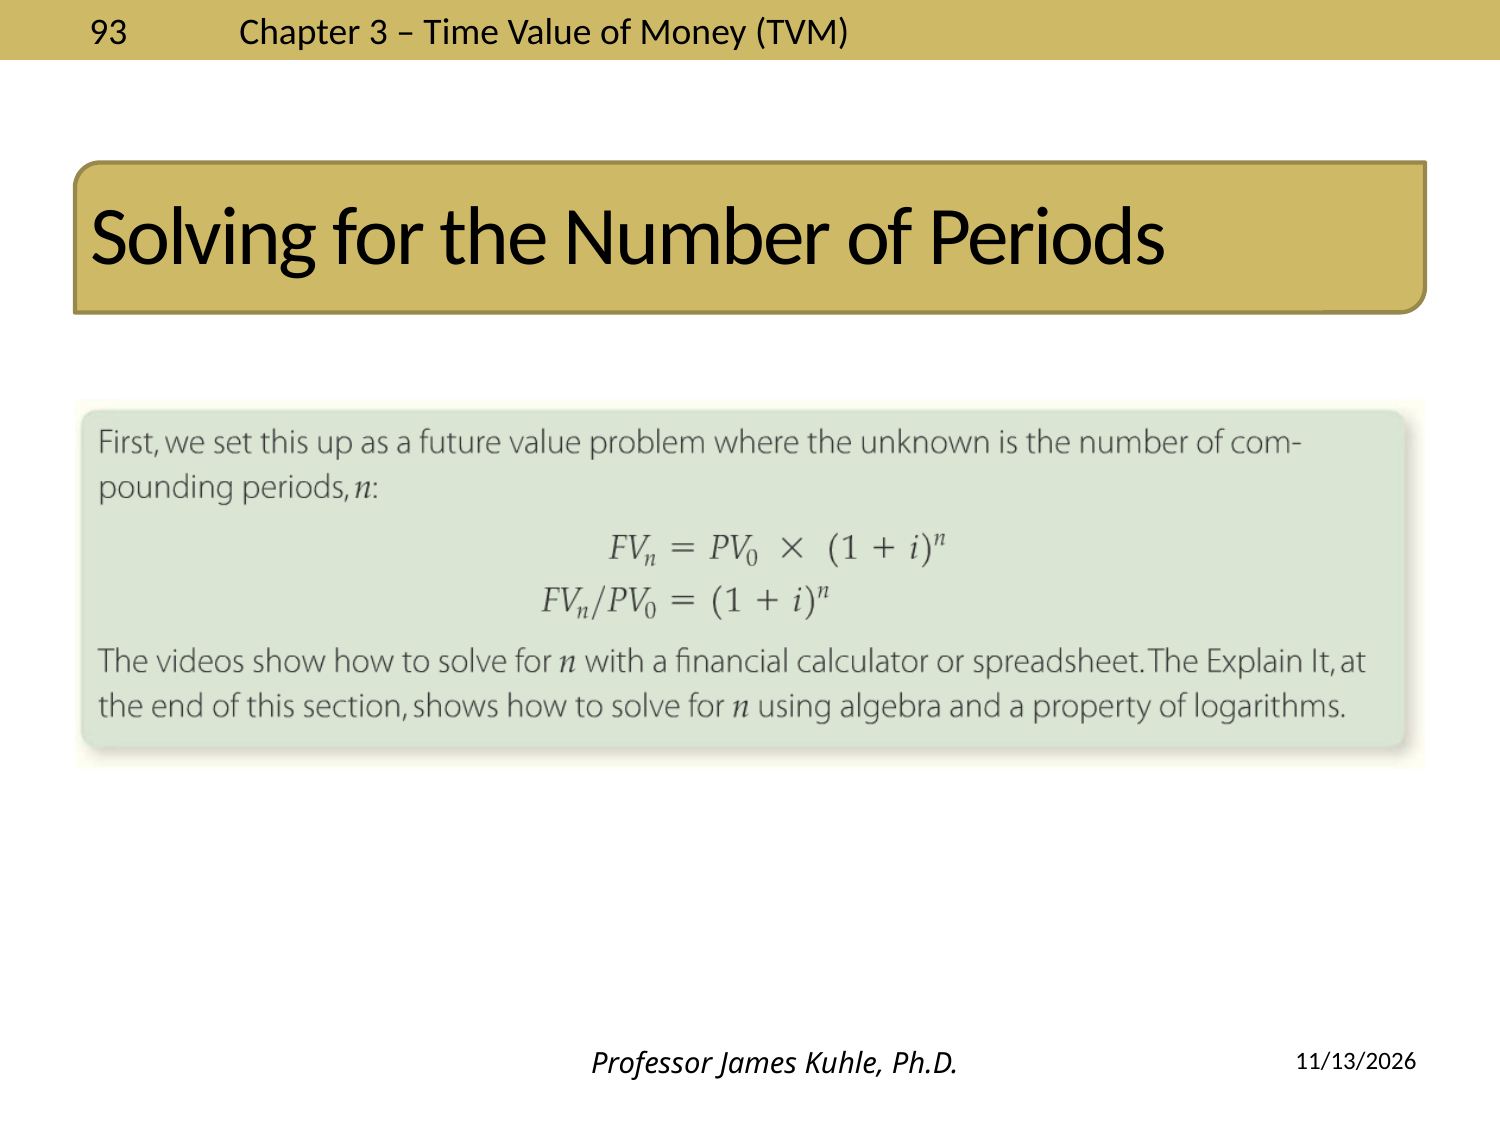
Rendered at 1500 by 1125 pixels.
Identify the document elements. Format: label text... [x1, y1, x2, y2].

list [74, 399, 1426, 769]
footer Professor James Kuhle, Ph.D. [437, 1037, 1113, 1092]
title Solving for the Number of Periods [75, 149, 1425, 313]
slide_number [1212, 1037, 1500, 1092]
